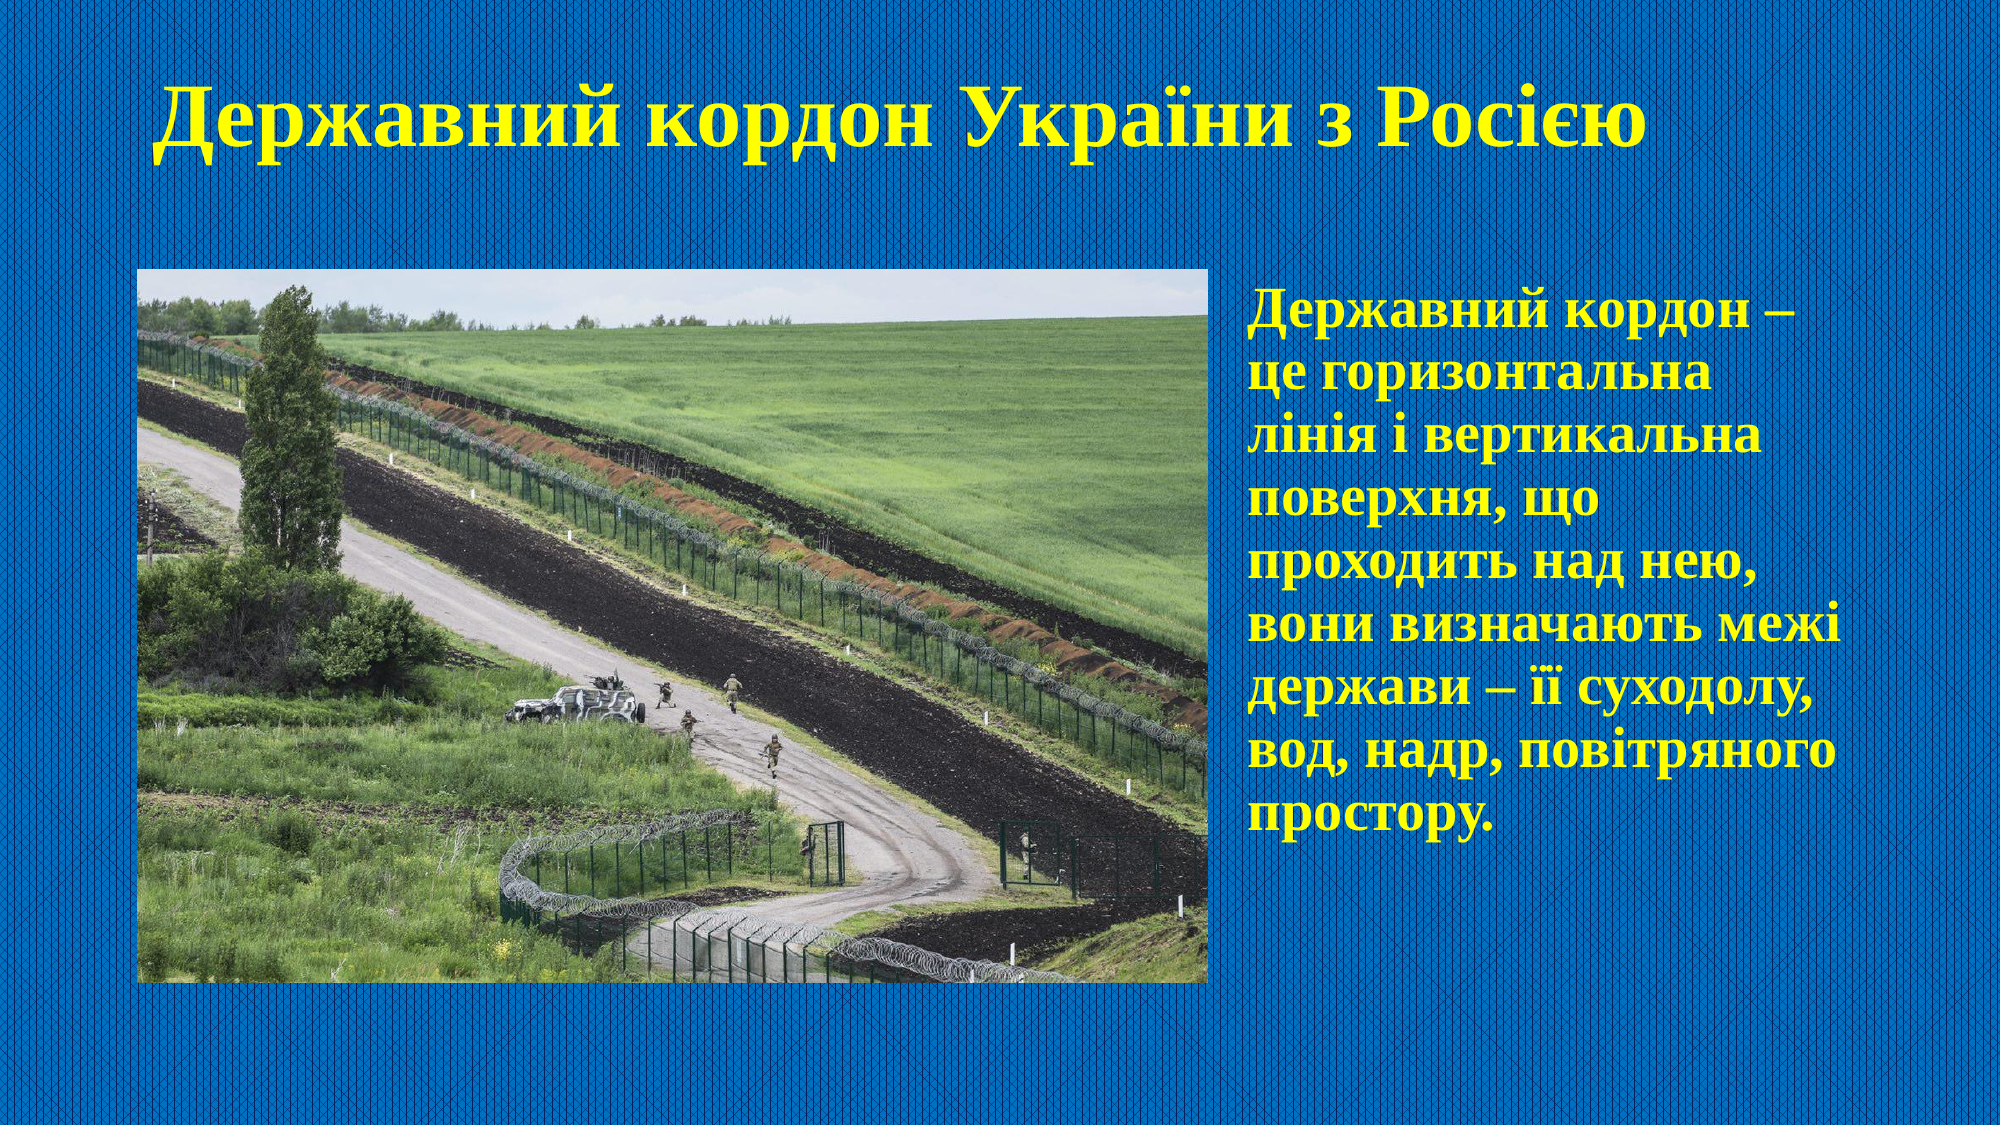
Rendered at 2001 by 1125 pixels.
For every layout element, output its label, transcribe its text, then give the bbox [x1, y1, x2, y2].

picture [137, 269, 1208, 984]
list Державний кордон – це горизонтальна лінія і вертикальна поверхня, що проходить над нею, вони визначають межі держави – її суходолу, вод, надр, повітряного простору. [1233, 269, 1863, 983]
title Державний кордон України з Росією [137, 59, 1863, 174]
